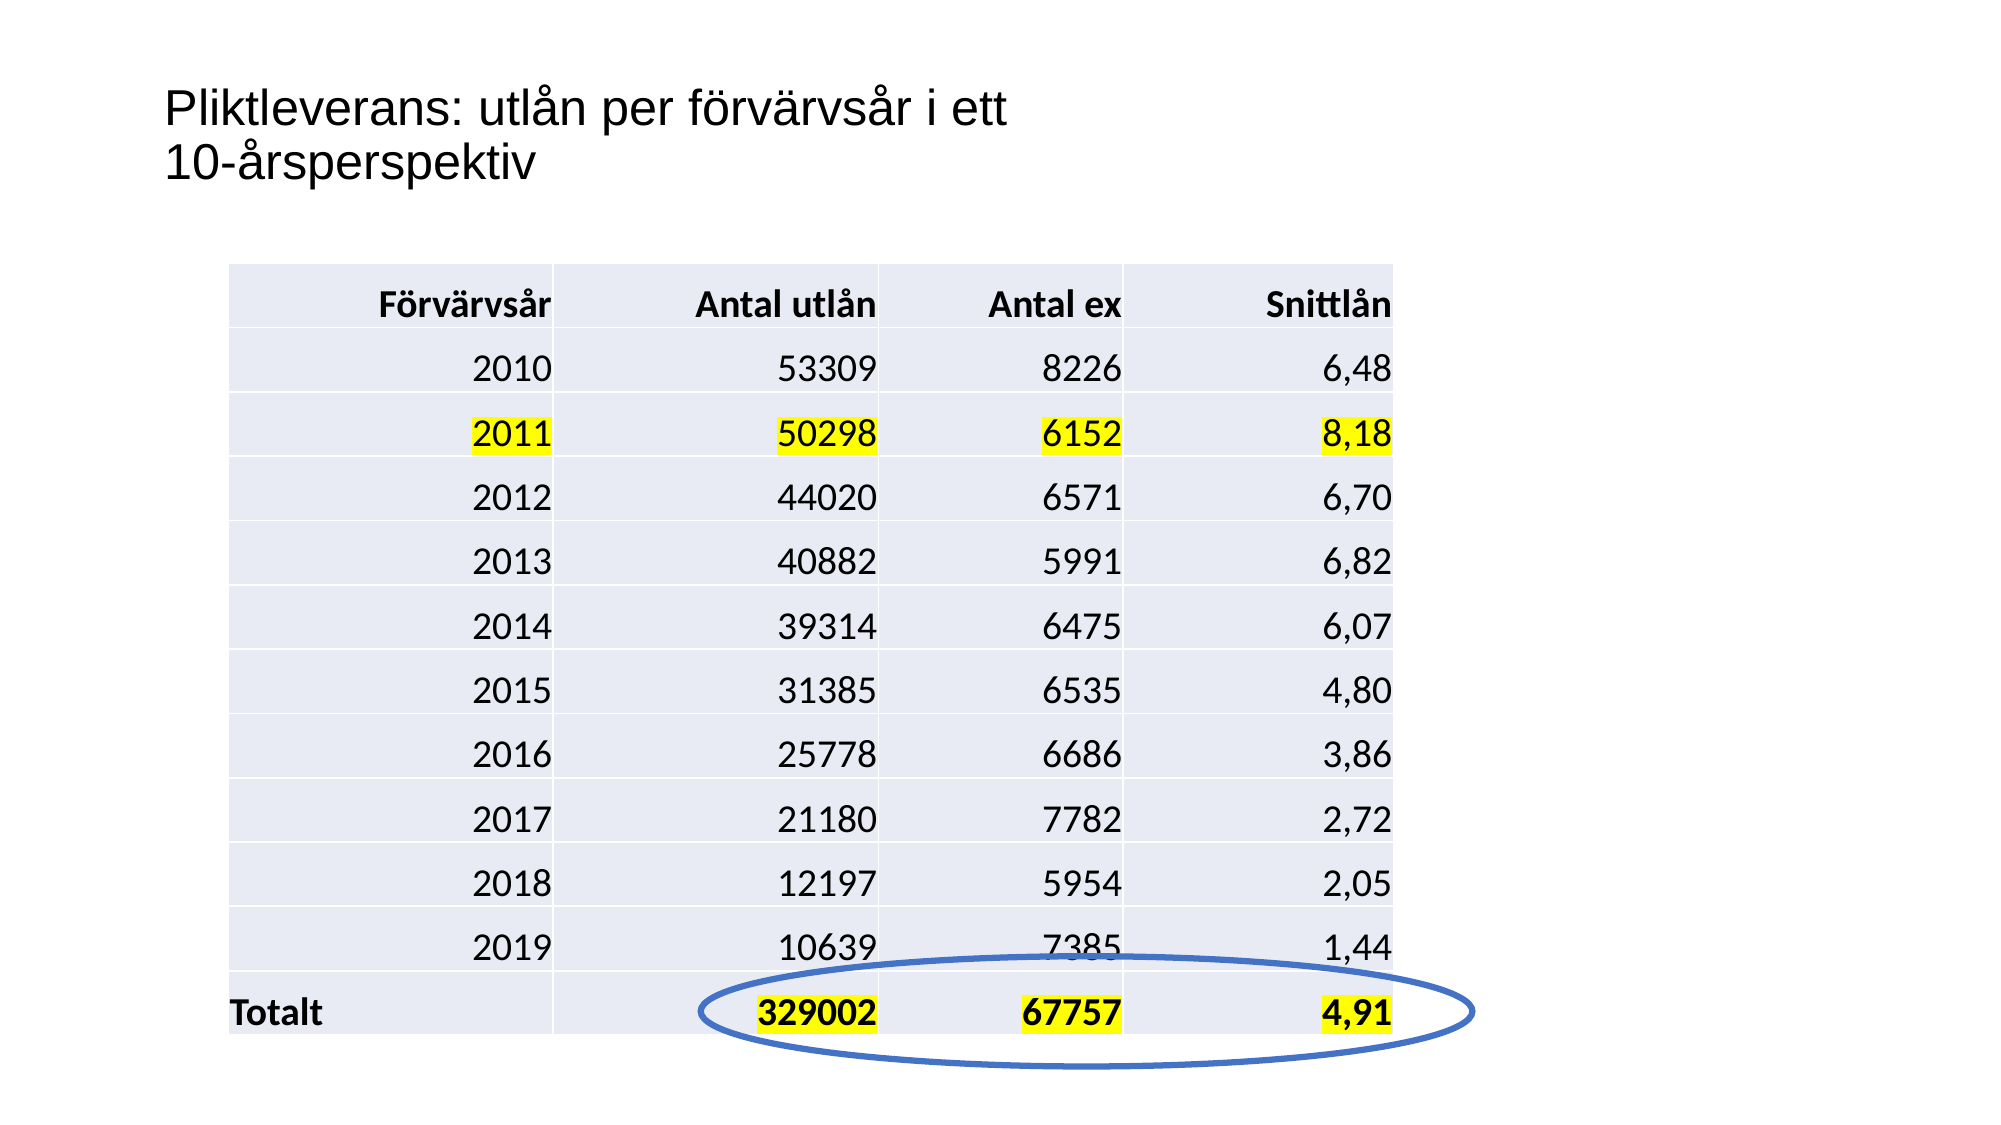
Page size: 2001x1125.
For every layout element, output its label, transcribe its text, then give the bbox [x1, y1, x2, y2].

table_cell 6,48 [1124, 328, 1393, 391]
table_header Antal utlån [554, 264, 878, 327]
table_cell 31385 [554, 650, 878, 713]
table_cell 53309 [554, 328, 878, 391]
table_cell 2013 [229, 521, 552, 584]
table_cell 2010 [229, 328, 552, 391]
table_cell 1,44 [1124, 907, 1393, 970]
table_cell 2015 [229, 650, 552, 713]
table_cell 2,72 [1124, 779, 1393, 841]
table_cell 329002 [554, 972, 805, 1034]
table_cell 25778 [554, 714, 878, 777]
text_box [700, 955, 1473, 1068]
table_cell 2016 [229, 714, 552, 777]
table_header Förvärvsår [229, 264, 552, 327]
table_cell 6,70 [1124, 457, 1393, 520]
table_cell 2,05 [1124, 843, 1393, 905]
table_cell 8226 [879, 328, 1122, 391]
table_header Antal ex [879, 264, 1122, 327]
title Pliktleverans: utlån per förvärvsår i ett 10-årsperspektiv [149, 74, 1863, 199]
table_cell 7385 [879, 907, 1122, 964]
table_cell 2019 [229, 907, 552, 970]
table_cell 40882 [554, 521, 878, 584]
table_cell 39314 [554, 586, 878, 648]
table_cell 6152 [879, 393, 1122, 455]
table_cell 6686 [879, 714, 1122, 777]
table_cell 2018 [229, 843, 552, 905]
table_cell 21180 [554, 779, 878, 841]
table_cell 6,82 [1124, 521, 1393, 584]
table_cell 6475 [879, 586, 1122, 648]
table_cell 50298 [554, 393, 878, 455]
table_cell 5991 [879, 521, 1122, 584]
table_cell Totalt [229, 972, 552, 1034]
table_cell 2017 [229, 779, 552, 841]
table_cell 2011 [229, 393, 552, 455]
table_cell 6571 [879, 457, 1122, 520]
table_cell 8,18 [1124, 393, 1393, 455]
table_cell 6,07 [1124, 586, 1393, 648]
table_cell 3,86 [1124, 714, 1393, 777]
table_cell 12197 [554, 843, 878, 905]
table_cell 44020 [554, 457, 878, 520]
table_cell 6535 [879, 650, 1122, 713]
table_cell 5954 [879, 843, 1122, 905]
table_header Snittlån [1124, 264, 1393, 327]
table_cell 4,91 [1368, 972, 1393, 977]
table_cell 7782 [879, 779, 1122, 841]
table_cell 2014 [229, 586, 552, 648]
table_cell 2012 [229, 457, 552, 520]
table_cell 4,80 [1124, 650, 1393, 713]
table_cell 10639 [554, 907, 878, 970]
